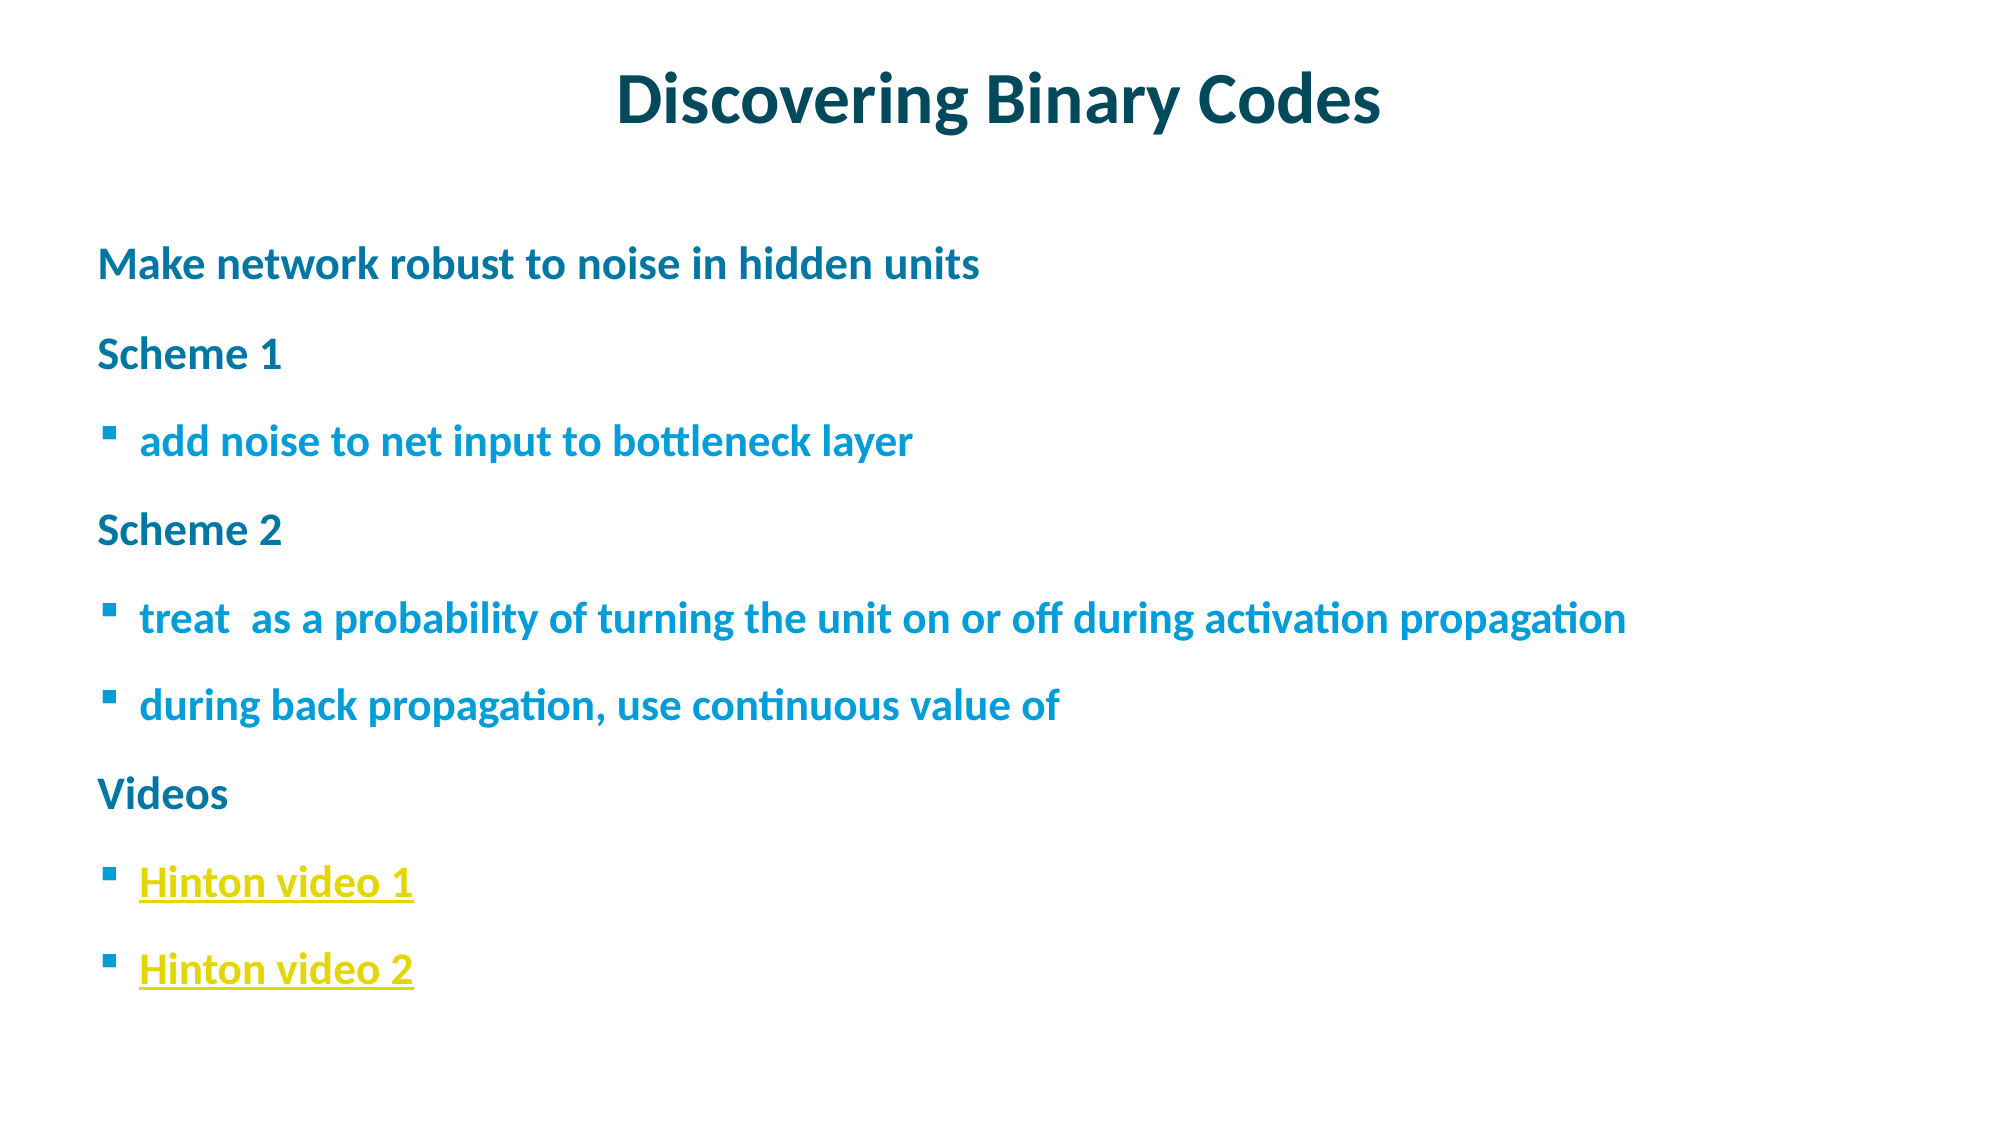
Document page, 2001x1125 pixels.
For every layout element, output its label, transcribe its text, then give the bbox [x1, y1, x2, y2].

title Discovering Binary Codes [99, 24, 1900, 163]
